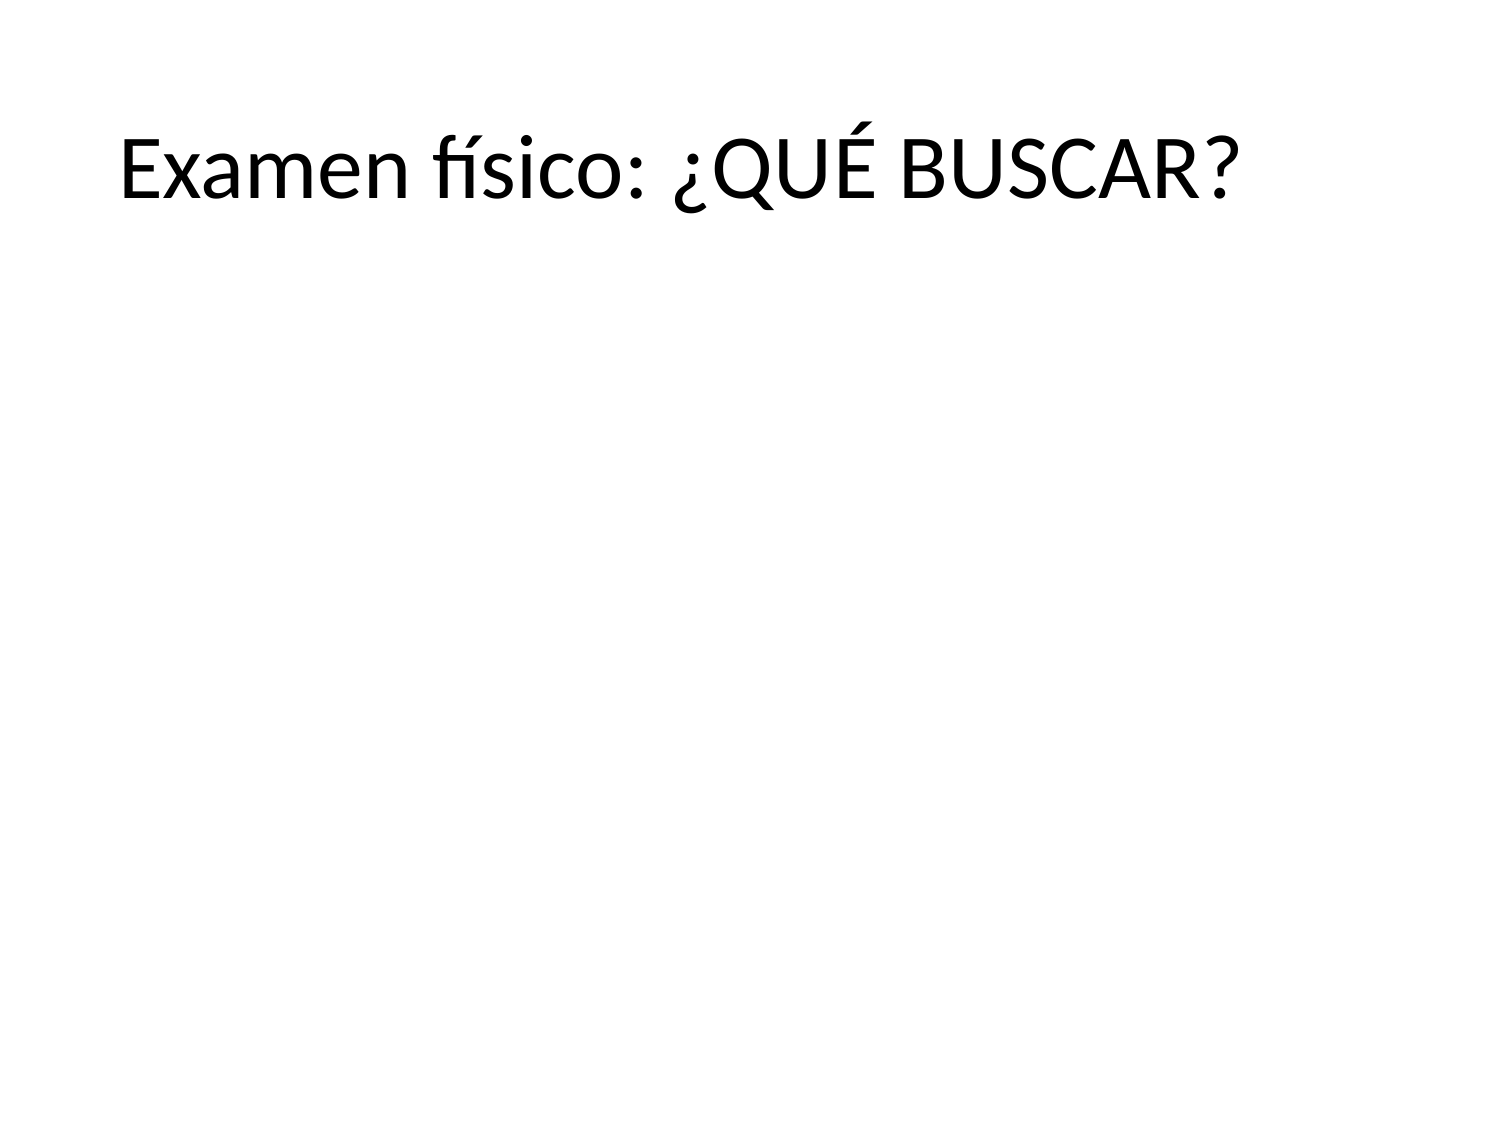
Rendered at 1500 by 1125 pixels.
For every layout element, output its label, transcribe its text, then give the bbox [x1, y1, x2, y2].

title Examen físico: ¿QUÉ BUSCAR? [103, 59, 1397, 278]
